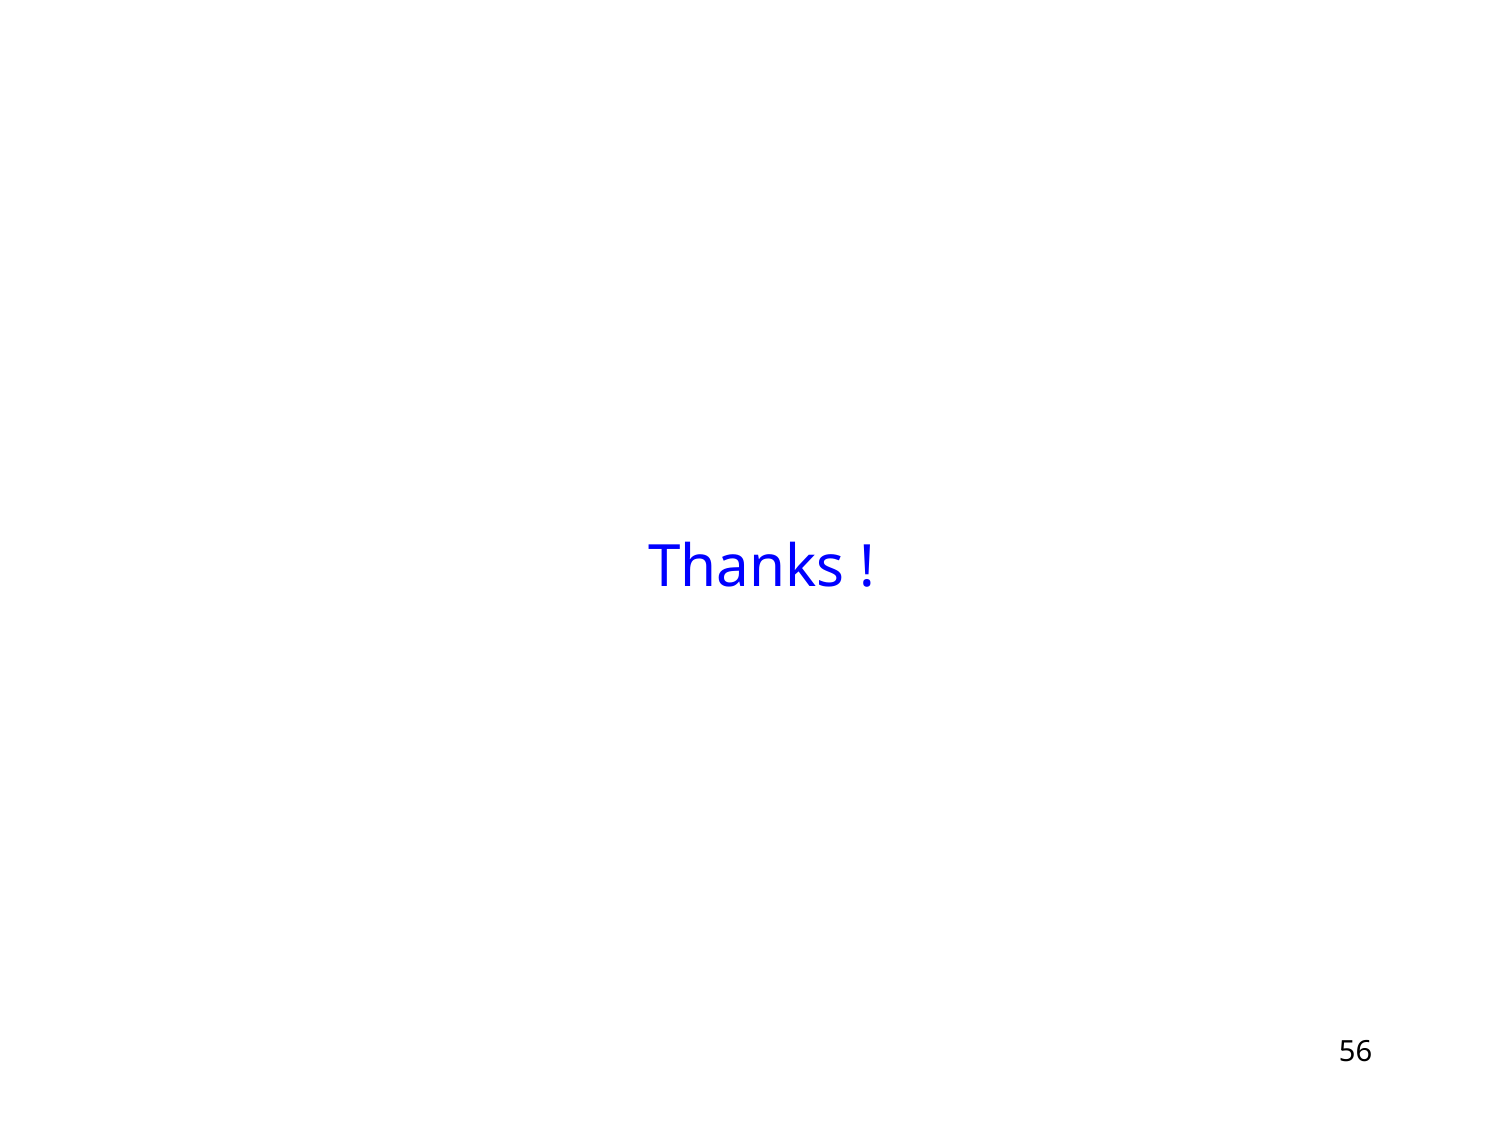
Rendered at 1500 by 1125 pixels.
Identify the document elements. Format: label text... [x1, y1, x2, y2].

title Thanks ! [123, 468, 1400, 657]
slide_number 56 [1074, 1024, 1388, 1101]
